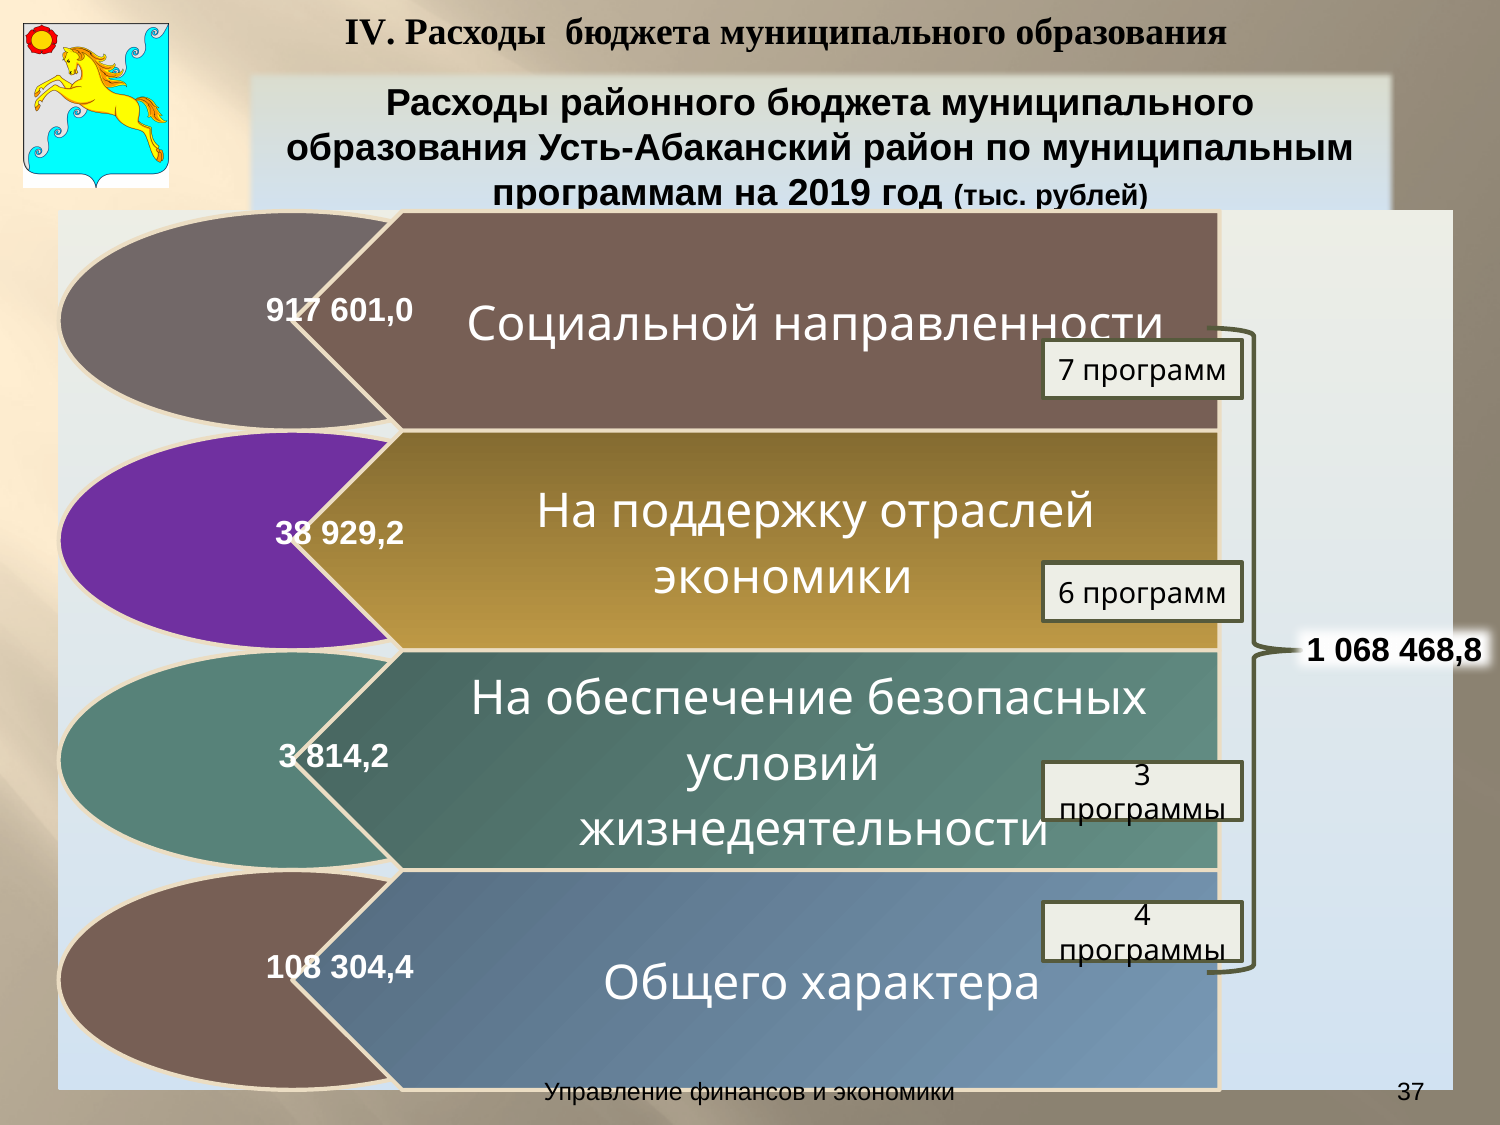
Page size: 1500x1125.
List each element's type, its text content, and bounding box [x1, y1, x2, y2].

picture [23, 23, 169, 188]
text_box Расходы районного бюджета муниципального образования Усть-Абаканский район по муниципальным программам на 2019 год (тыс. рублей) [254, 79, 1387, 210]
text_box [58, 210, 1454, 1091]
text_box IV. Расходы бюджета муниципального образования [222, 0, 1360, 60]
